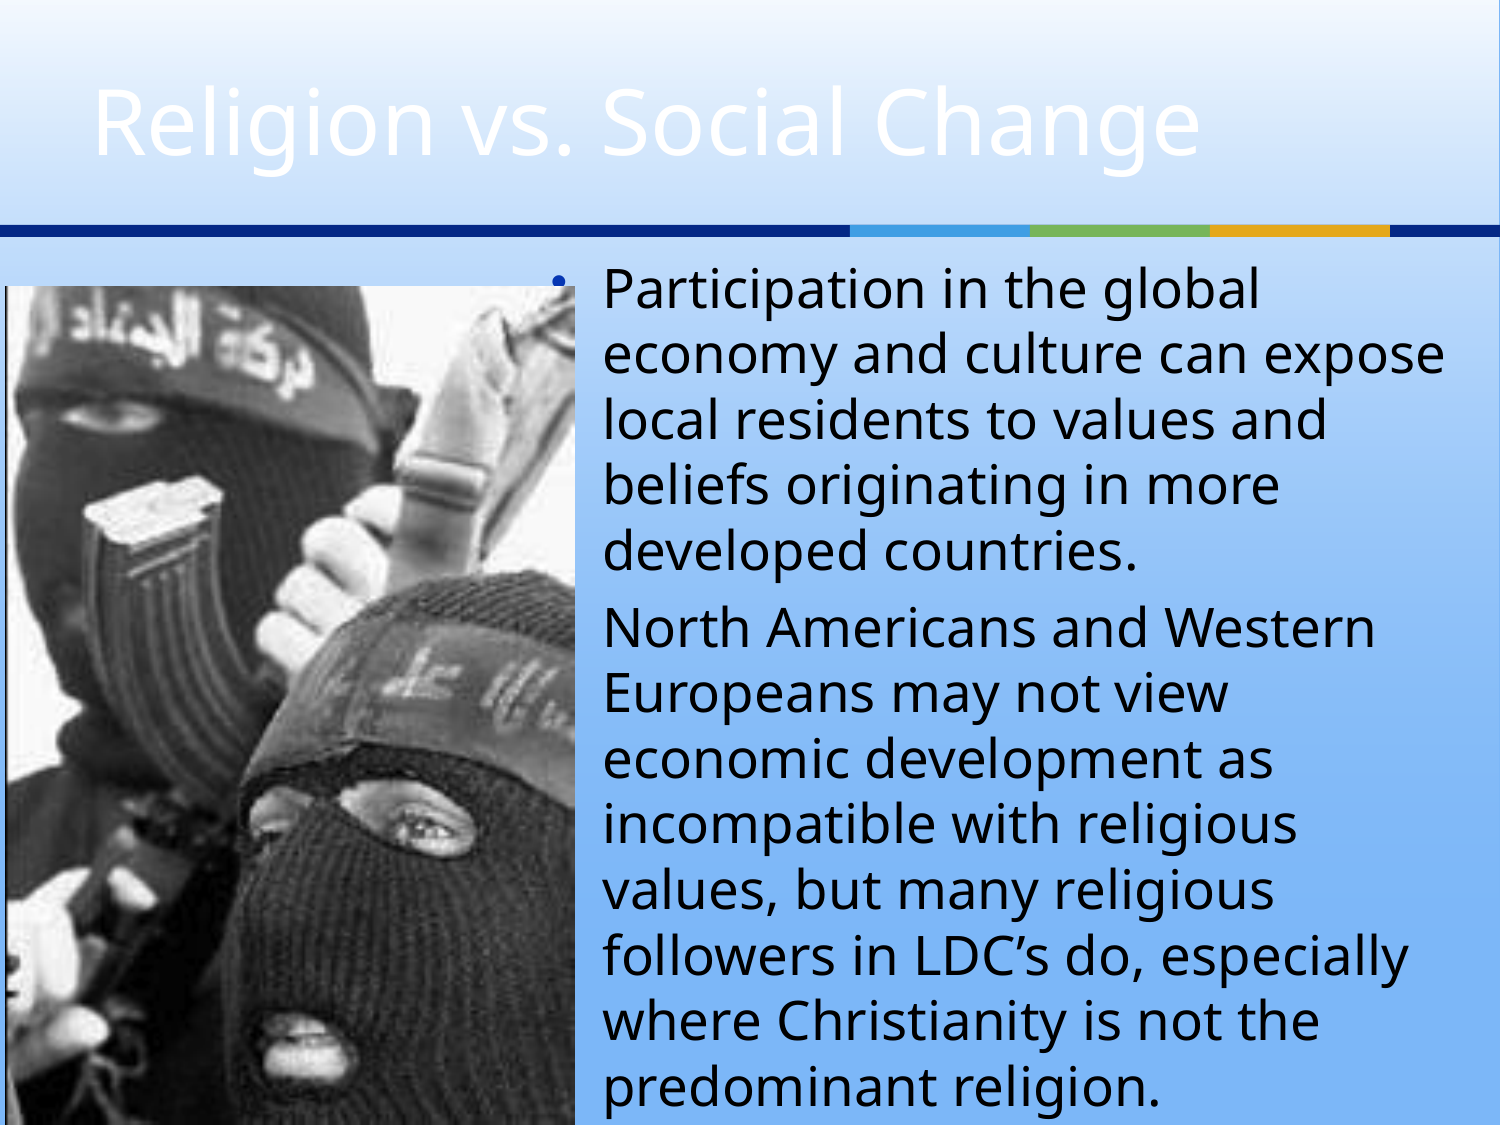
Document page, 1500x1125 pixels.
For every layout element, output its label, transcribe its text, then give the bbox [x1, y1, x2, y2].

list Participation in the global economy and culture can expose local residents to values and beliefs originating in more developed countries. North Americans and Western Europeans may not view economic development as incompatible with religious values, but many religious followers in LDC’s do, especially where Christianity is not the predominant religion. [537, 246, 1500, 1125]
title Religion vs. Social Change [75, 24, 1425, 213]
picture [4, 286, 576, 1125]
